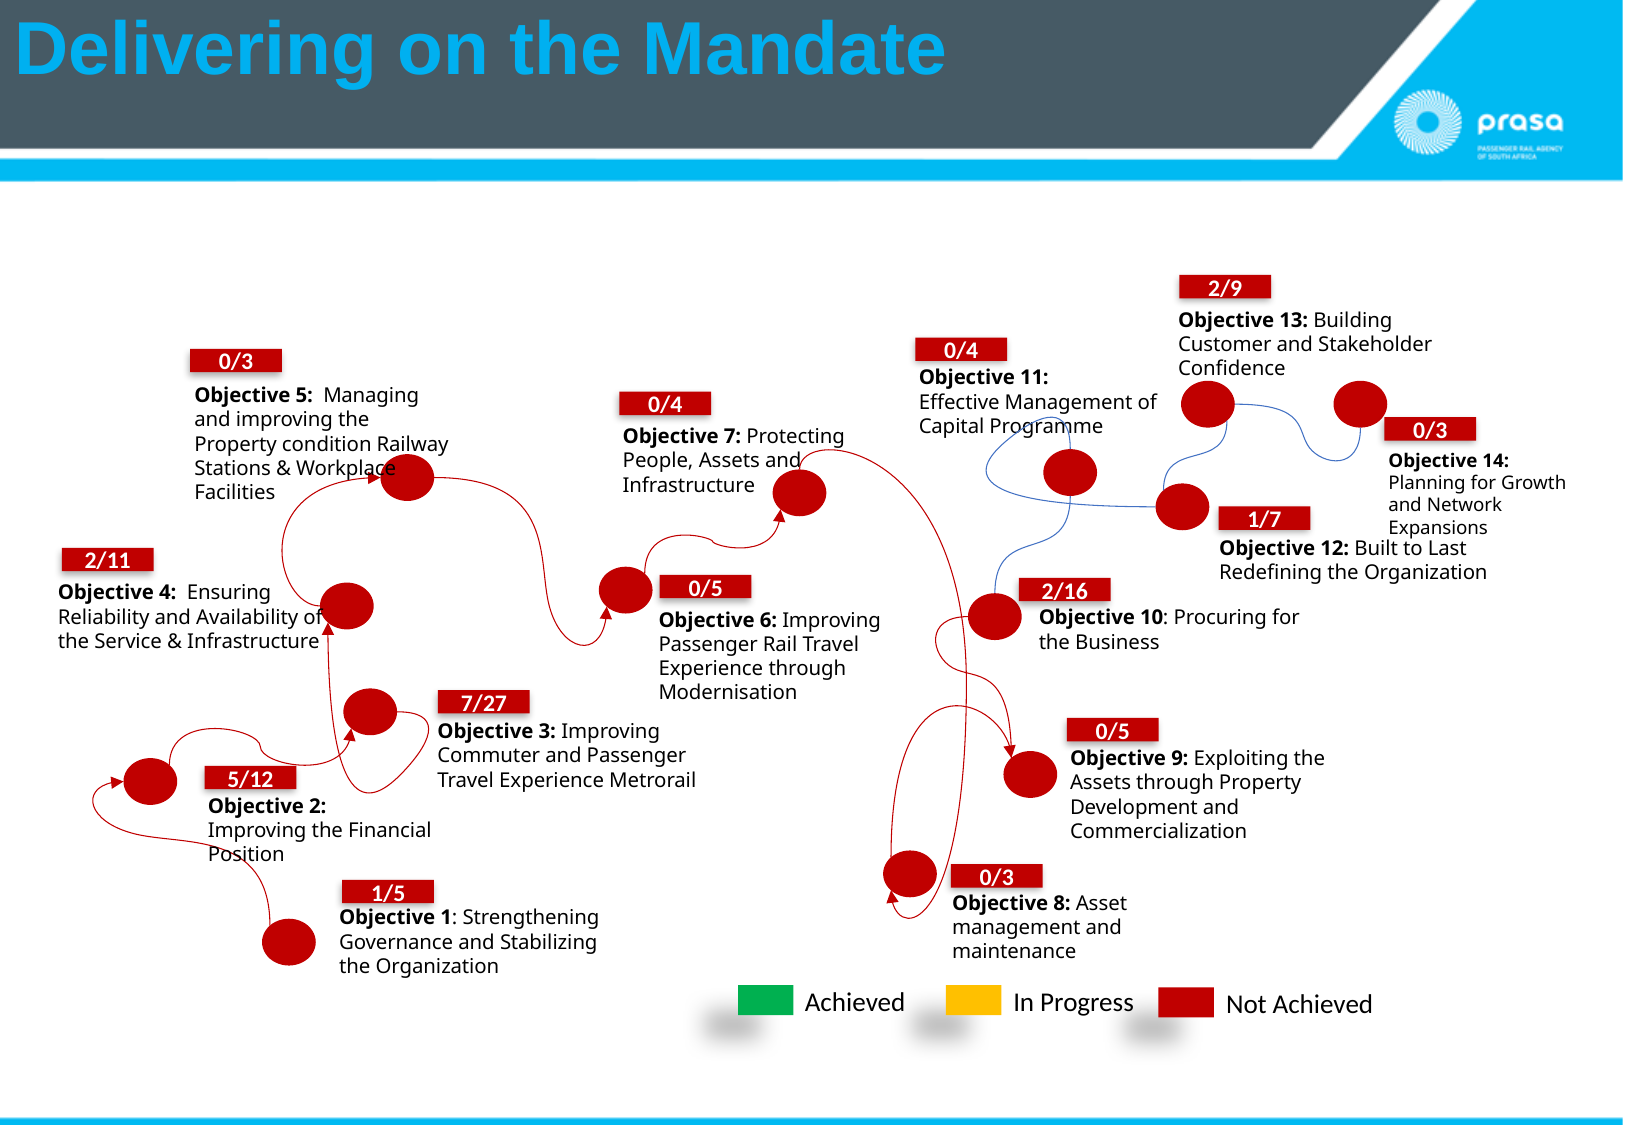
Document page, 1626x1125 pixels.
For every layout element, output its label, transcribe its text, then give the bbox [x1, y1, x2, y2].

picture [1509, 114, 1527, 131]
picture [1489, 154, 1536, 159]
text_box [43, 274, 1582, 1022]
picture [1536, 146, 1562, 151]
picture [1520, 146, 1533, 151]
picture [1478, 154, 1486, 159]
picture [1530, 114, 1563, 131]
picture [0, 0, 1475, 84]
picture [1402, 90, 1461, 154]
picture [1478, 146, 1517, 151]
picture [1478, 114, 1510, 134]
title Delivering on the Mandate [0, 2, 1402, 220]
picture [0, 180, 1623, 1119]
